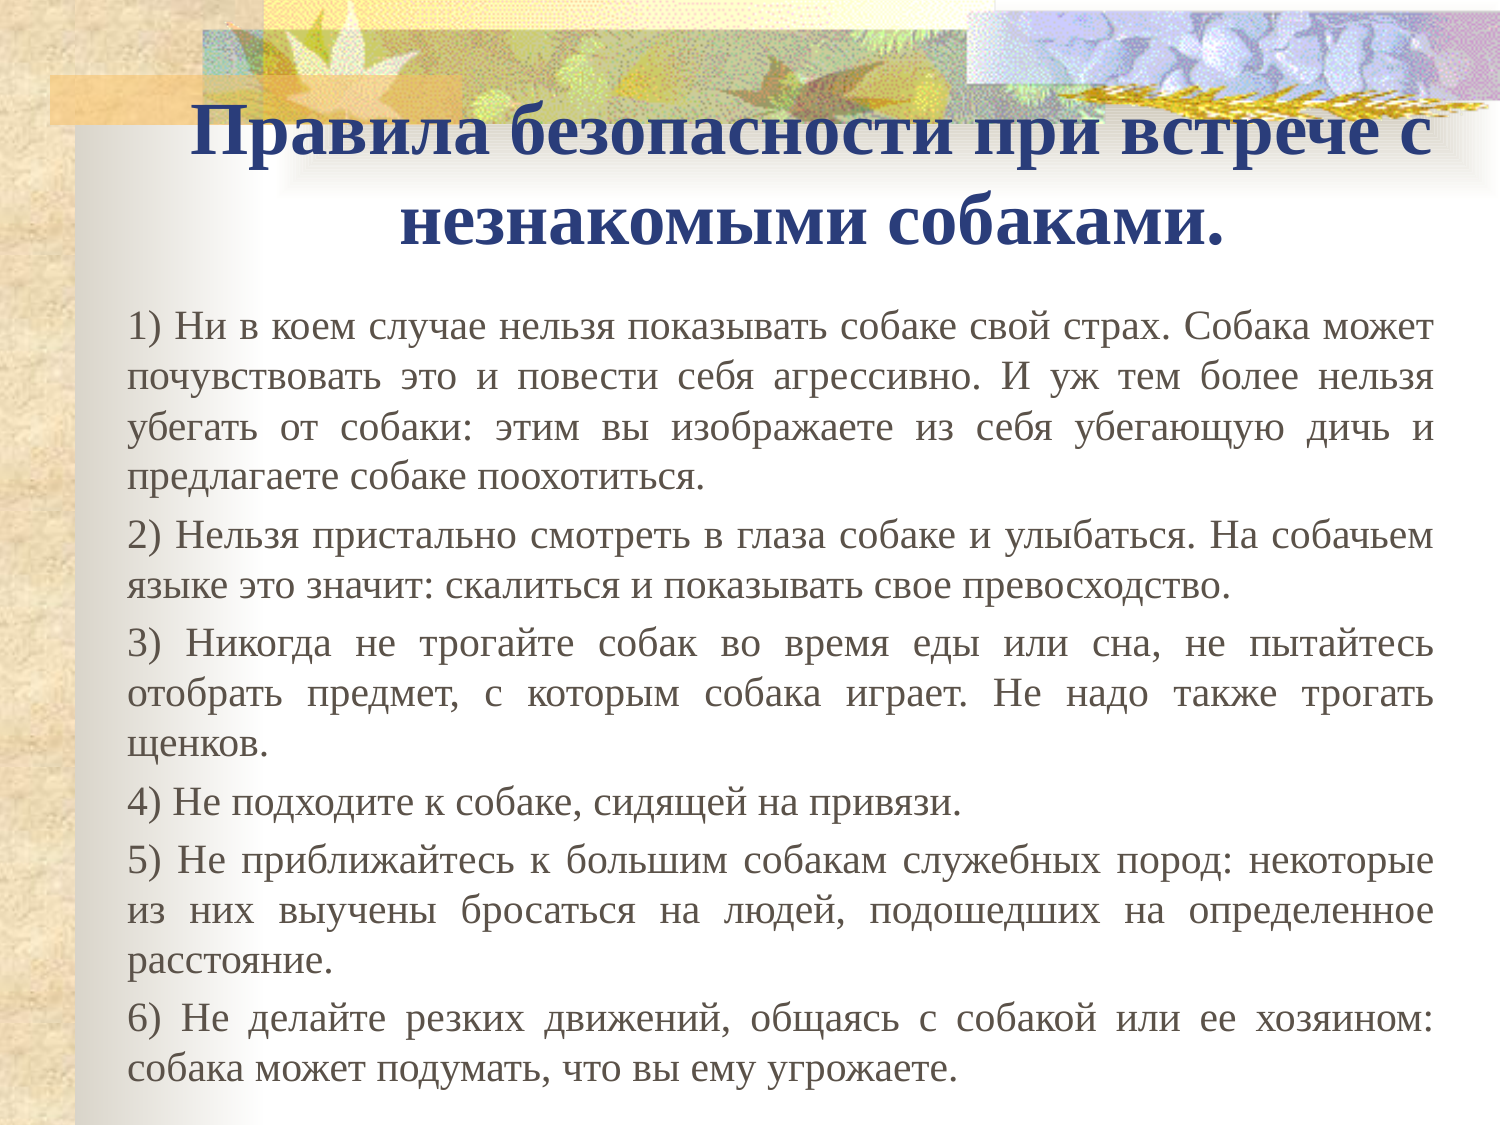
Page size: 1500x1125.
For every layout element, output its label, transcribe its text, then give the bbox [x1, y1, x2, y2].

picture [0, 0, 1500, 1125]
list 1) Ни в коем случае нельзя показывать собаке свой страх. Собака может почувствовать это и повести себя агрессивно. И уж тем более нельзя убегать от собаки: этим вы изображаете из себя убегающую дичь и предлагаете собаке поохотиться. 2) Нельзя пристально смотреть в глаза собаке и улыбаться. На собачьем языке это значит: скалиться и показывать свое превосходство. 3) Никогда не трогайте собак во время еды или сна, не пытайтесь отобрать предмет, с которым собака играет. Не надо также трогать щенков. 4) Не подходите к собаке, сидящей на привязи. 5) Не приближайтесь к большим собакам служебных пород: некоторые из них выучены бросаться на людей, подошедших на определенное расстояние. 6) Не делайте резких движений, общаясь с собакой или ее хозяином: собака может подумать, что вы ему угрожаете. [112, 290, 1450, 1020]
title Правила безопасности при встрече с незнакомыми собаками. [174, 78, 1450, 268]
